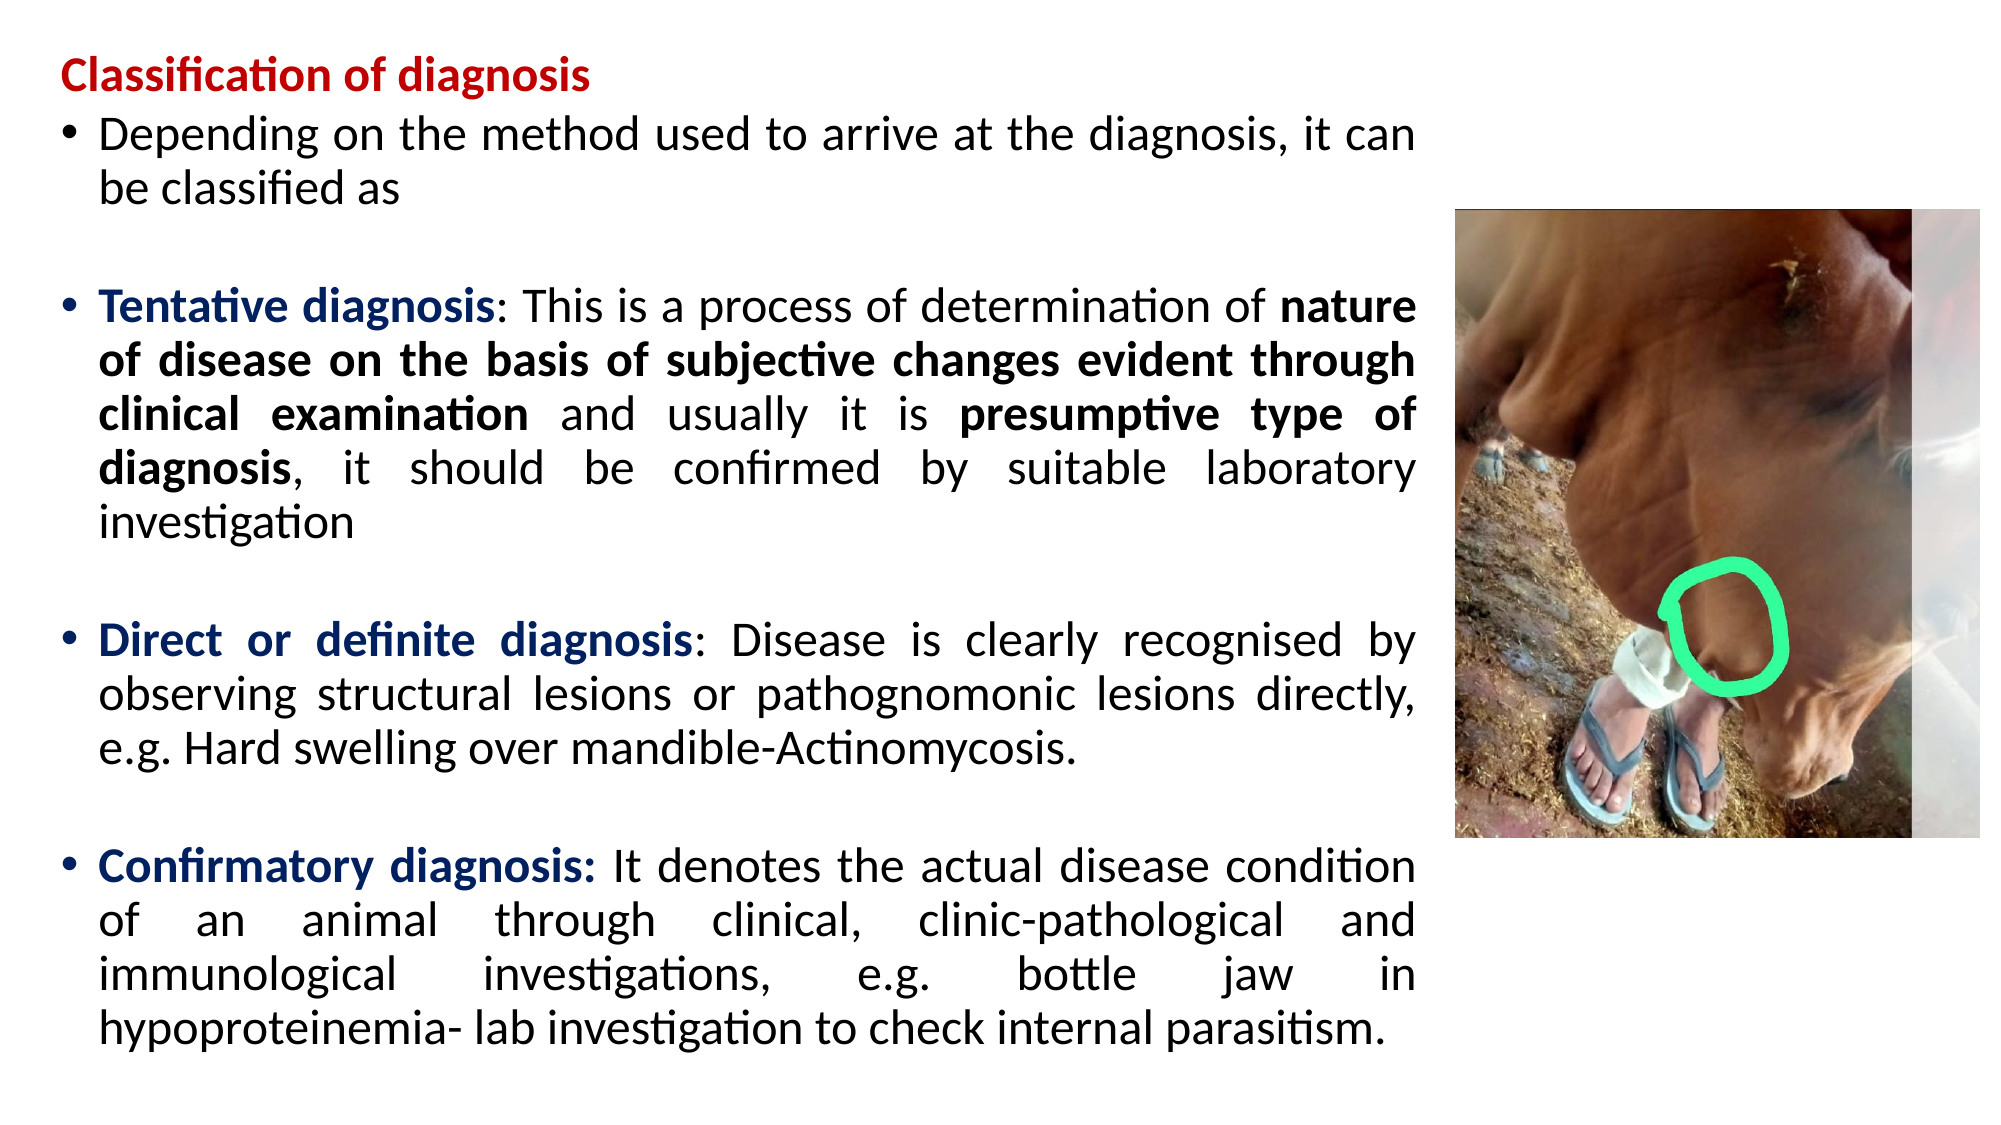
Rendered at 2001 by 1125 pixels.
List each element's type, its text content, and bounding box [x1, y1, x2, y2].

list Classification of diagnosis Depending on the method used to arrive at the diagnosis, it can be classified as Tentative diagnosis: This is a process of determination of nature of disease on the basis of subjective changes evident through clinical examination and usually it is presumptive type of diagnosis, it should be confirmed by suitable laboratory investigation Direct or definite diagnosis: Disease is clearly recognised by observing structural lesions or pathognomonic lesions directly, e.g. Hard swelling over mandible-Actinomycosis. Confirmatory diagnosis: It denotes the actual disease condition of an animal through clinical, clinic-pathological and immunological investigations, e.g. bottle jaw in hypoproteinemia- lab investigation to check internal parasitism. [45, 41, 1433, 1094]
picture [1455, 209, 1980, 838]
